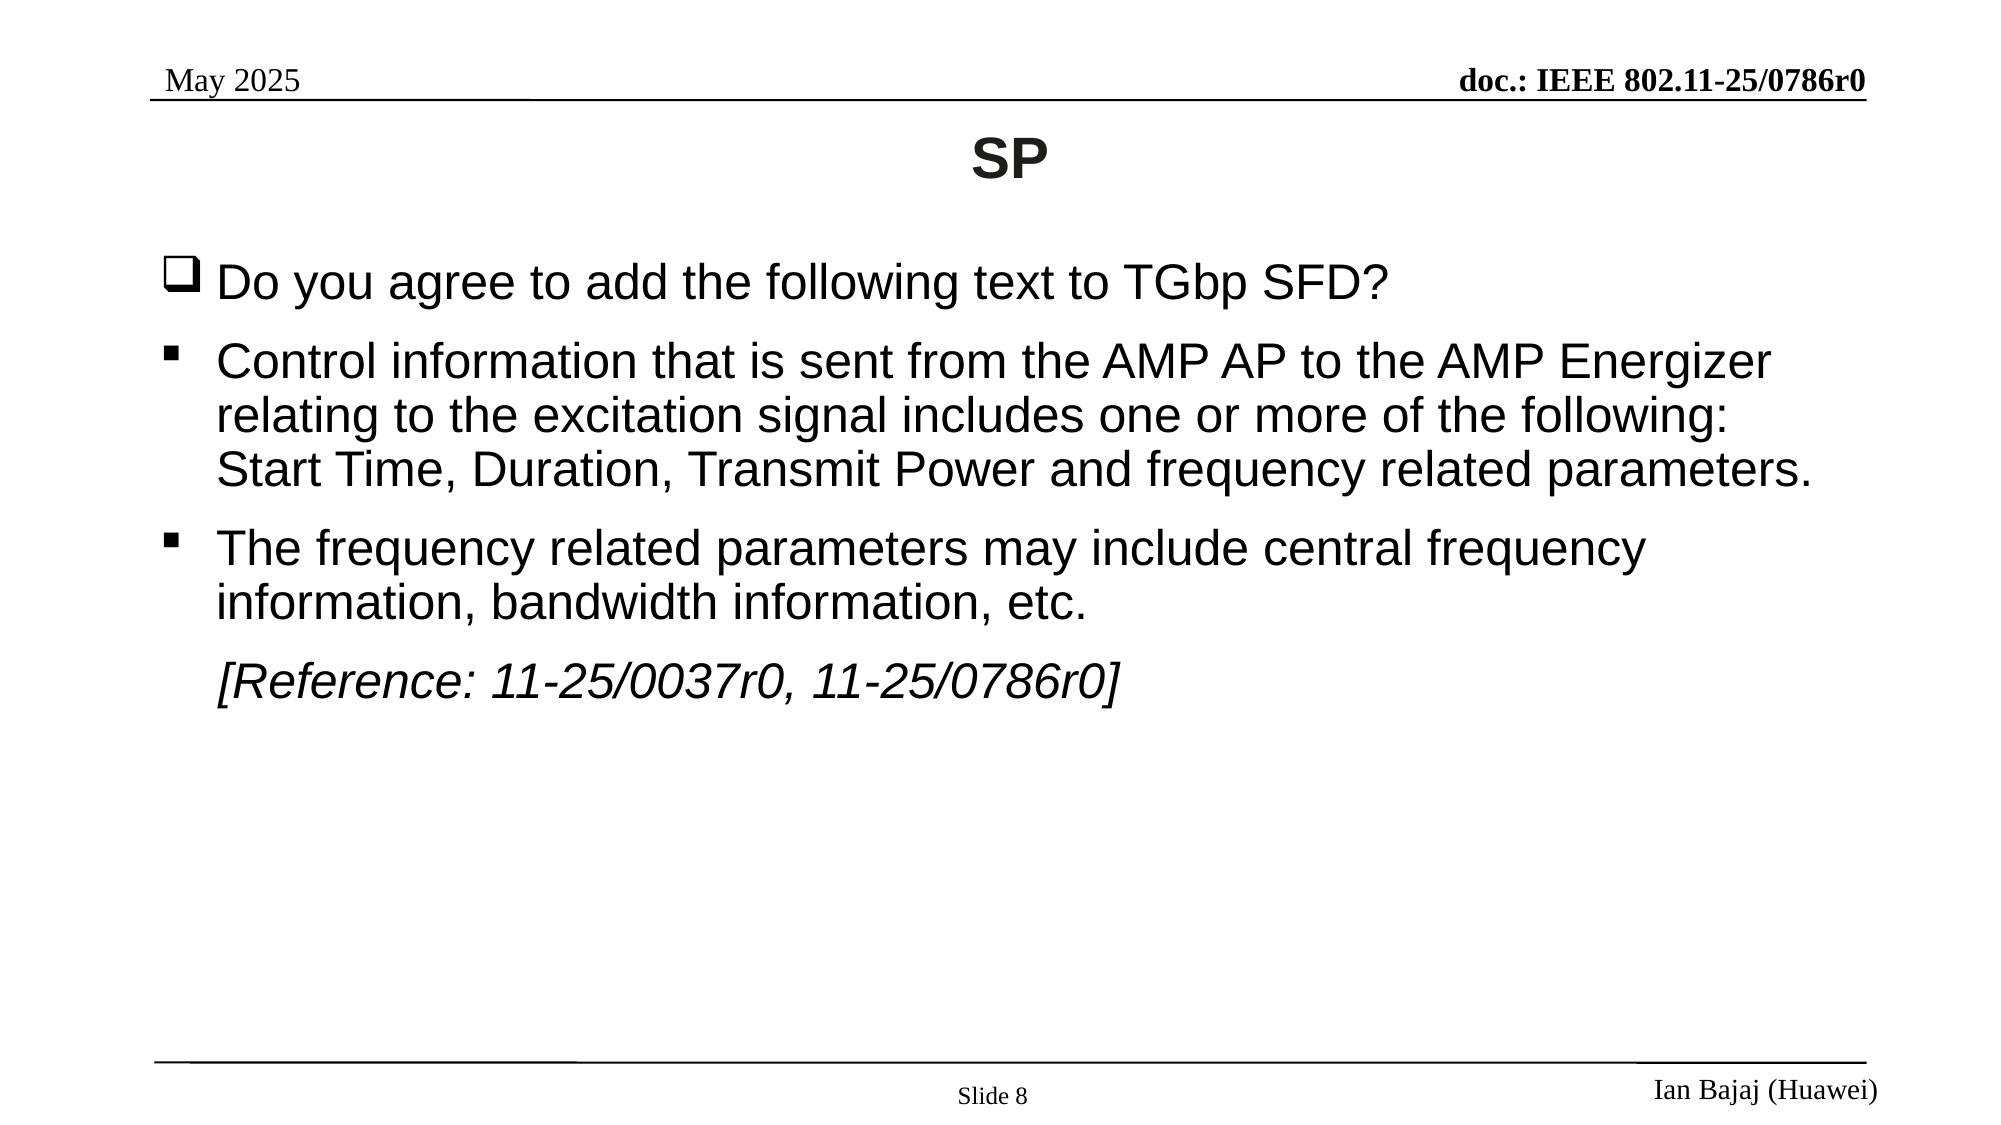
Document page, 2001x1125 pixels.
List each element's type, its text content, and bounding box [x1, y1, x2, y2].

text_box Do you agree to add the following text to TGbp SFD? Control information that is sent from the AMP AP to the AMP Energizer relating to the excitation signal includes one or more of the following: Start Time, Duration, Transmit Power and frequency related parameters. The frequency related parameters may include central frequency information, bandwidth information, etc. [Reference: 11-25/0037r0, 11-25/0786r0] [144, 249, 1855, 717]
title SP [161, 113, 1860, 198]
slide_number Slide 8 [921, 1075, 1065, 1115]
